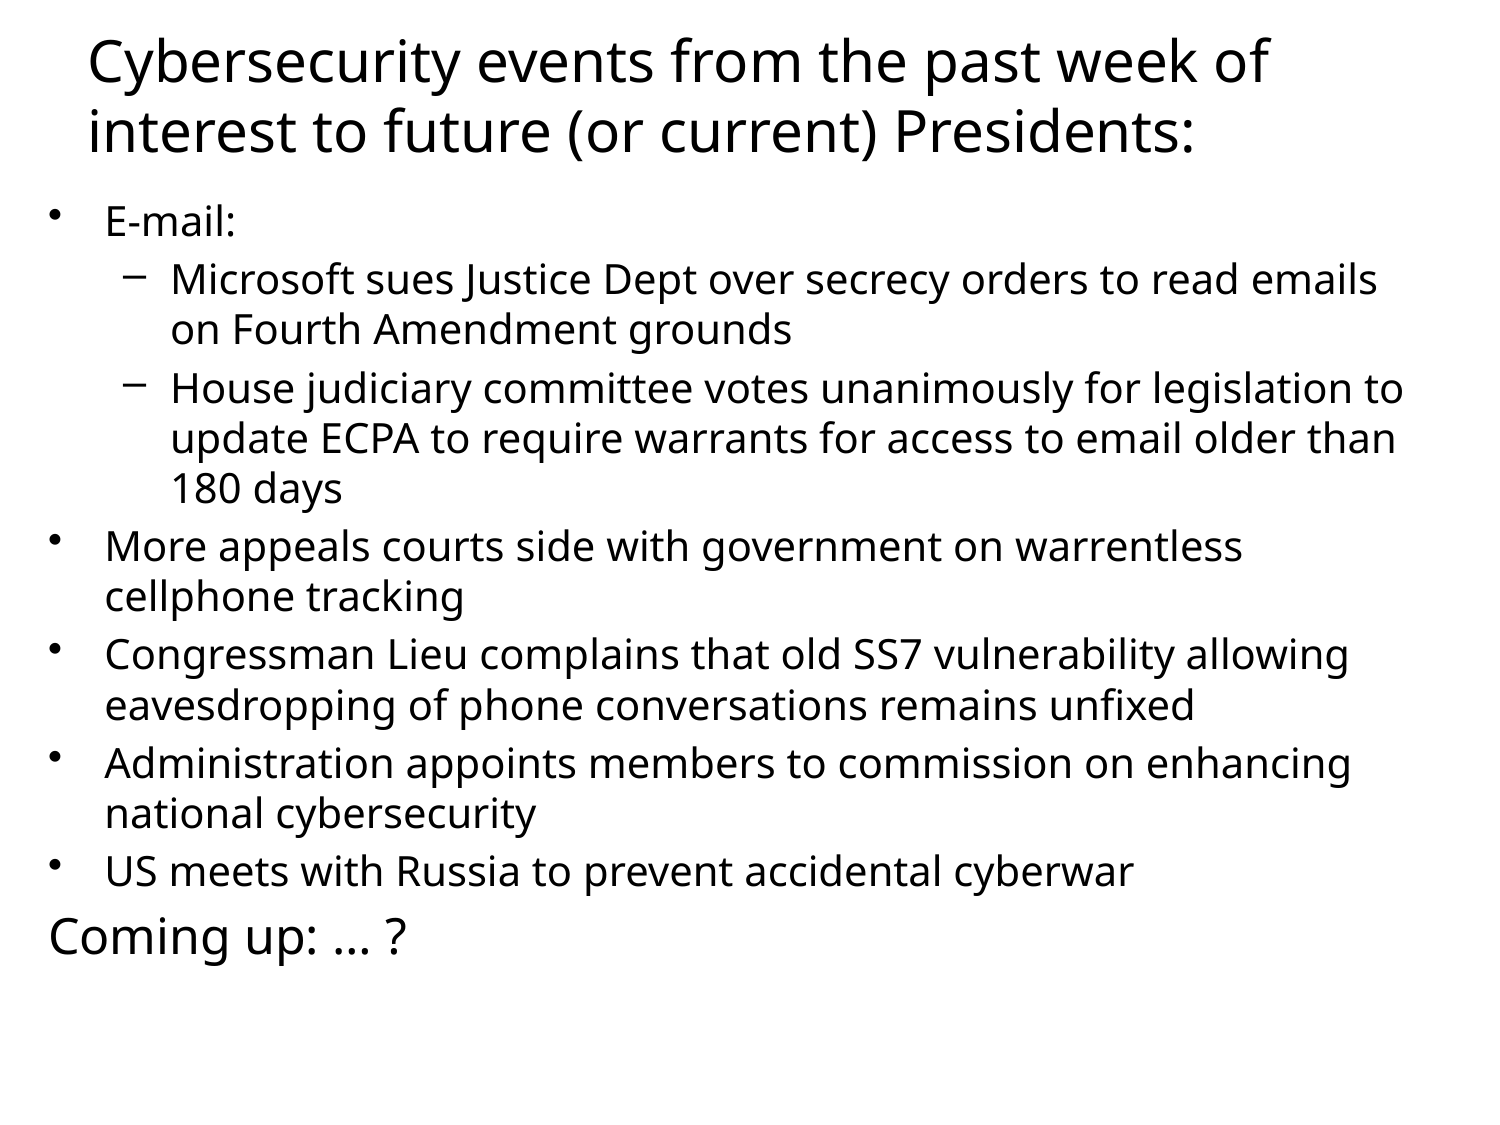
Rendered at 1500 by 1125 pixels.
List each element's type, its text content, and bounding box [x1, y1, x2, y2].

title Cybersecurity events from the past week of interest to future (or current) Presidents: [72, 0, 1348, 187]
list E-mail: Microsoft sues Justice Dept over secrecy orders to read emails on Fourth Amendment grounds House judiciary committee votes unanimously for legislation to update ECPA to require warrants for access to email older than 180 days More appeals courts side with government on warrentless cellphone tracking Congressman Lieu complains that old SS7 vulnerability allowing eavesdropping of phone conversations remains unfixed Administration appoints members to commission on enhancing national cybersecurity US meets with Russia to prevent accidental cyberwar Coming up: … ? [33, 187, 1434, 1067]
